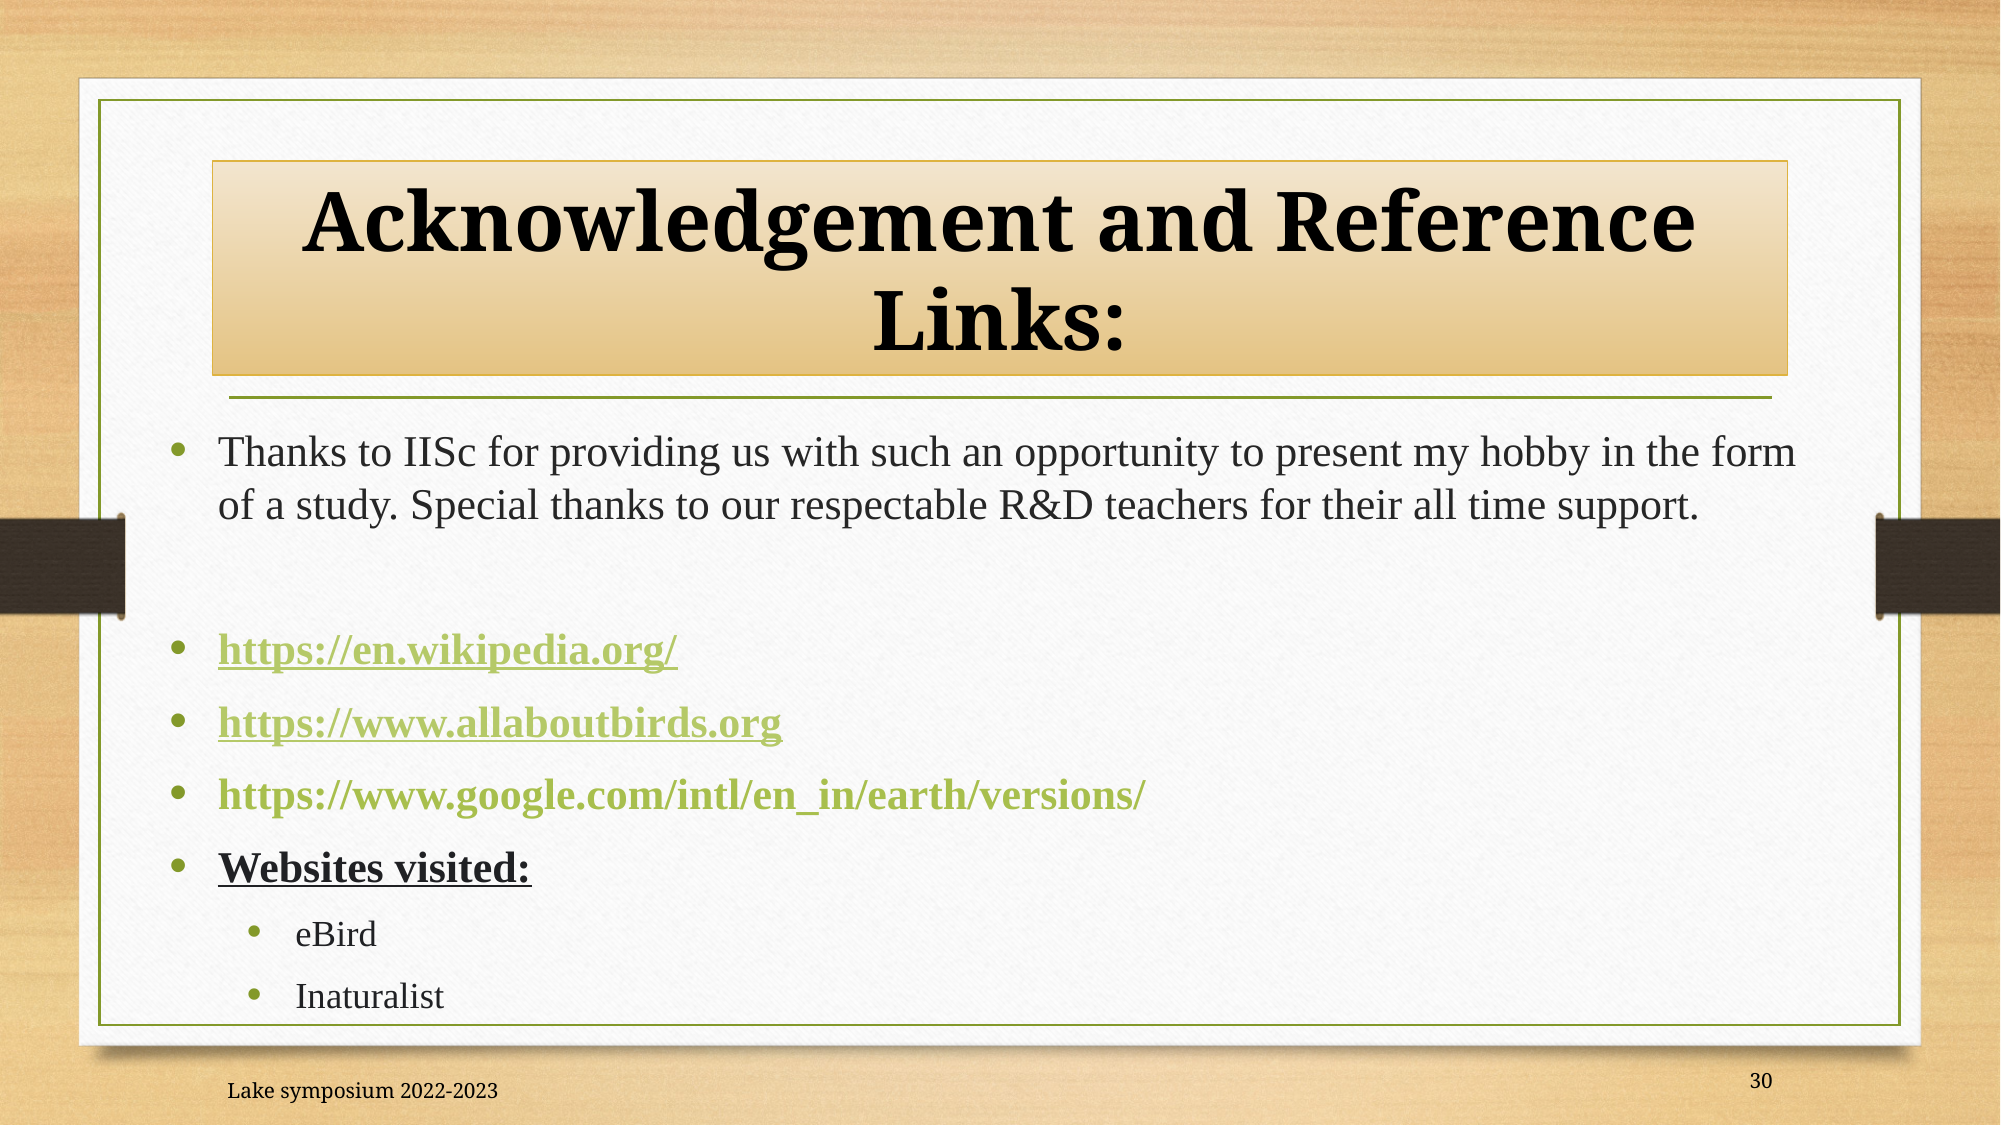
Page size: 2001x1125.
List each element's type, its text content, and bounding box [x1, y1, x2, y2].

list Thanks to IISc for providing us with such an opportunity to present my hobby in the form of a study. Special thanks to our respectable R&D teachers for their all time support. https://en.wikipedia.org/ https://www.allaboutbirds.org https://www.google.com/intl/en_in/earth/versions/ Websites visited: eBird Inaturalist [154, 415, 1859, 1027]
picture [0, 0, 2001, 1125]
footer Lake symposium 2022-2023 [212, 1067, 1411, 1113]
slide_number 30 [1698, 1059, 1788, 1106]
title Acknowledgement and Reference Links: [212, 160, 1788, 376]
